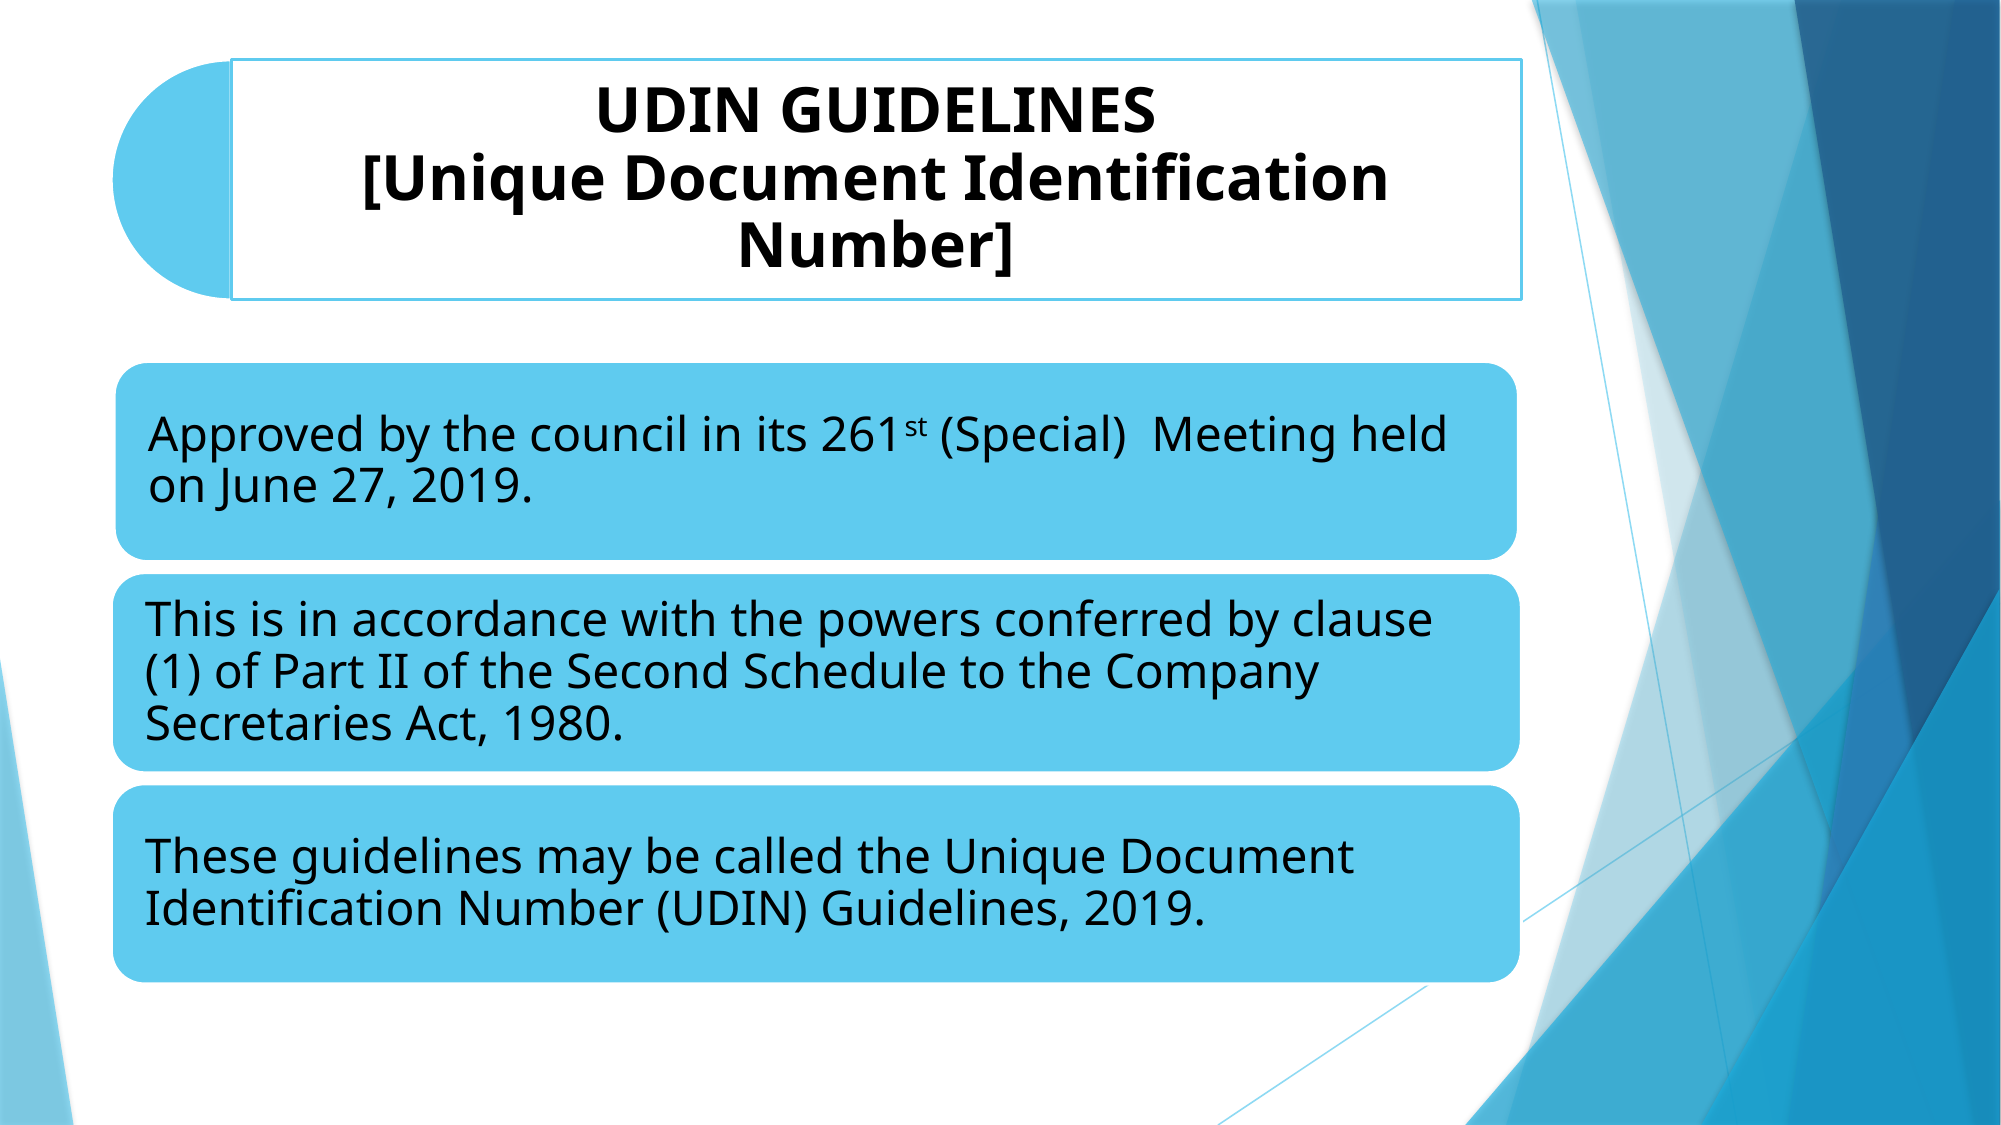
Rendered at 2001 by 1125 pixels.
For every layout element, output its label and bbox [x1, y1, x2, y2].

text_box [110, 59, 1522, 301]
list [110, 353, 1522, 992]
